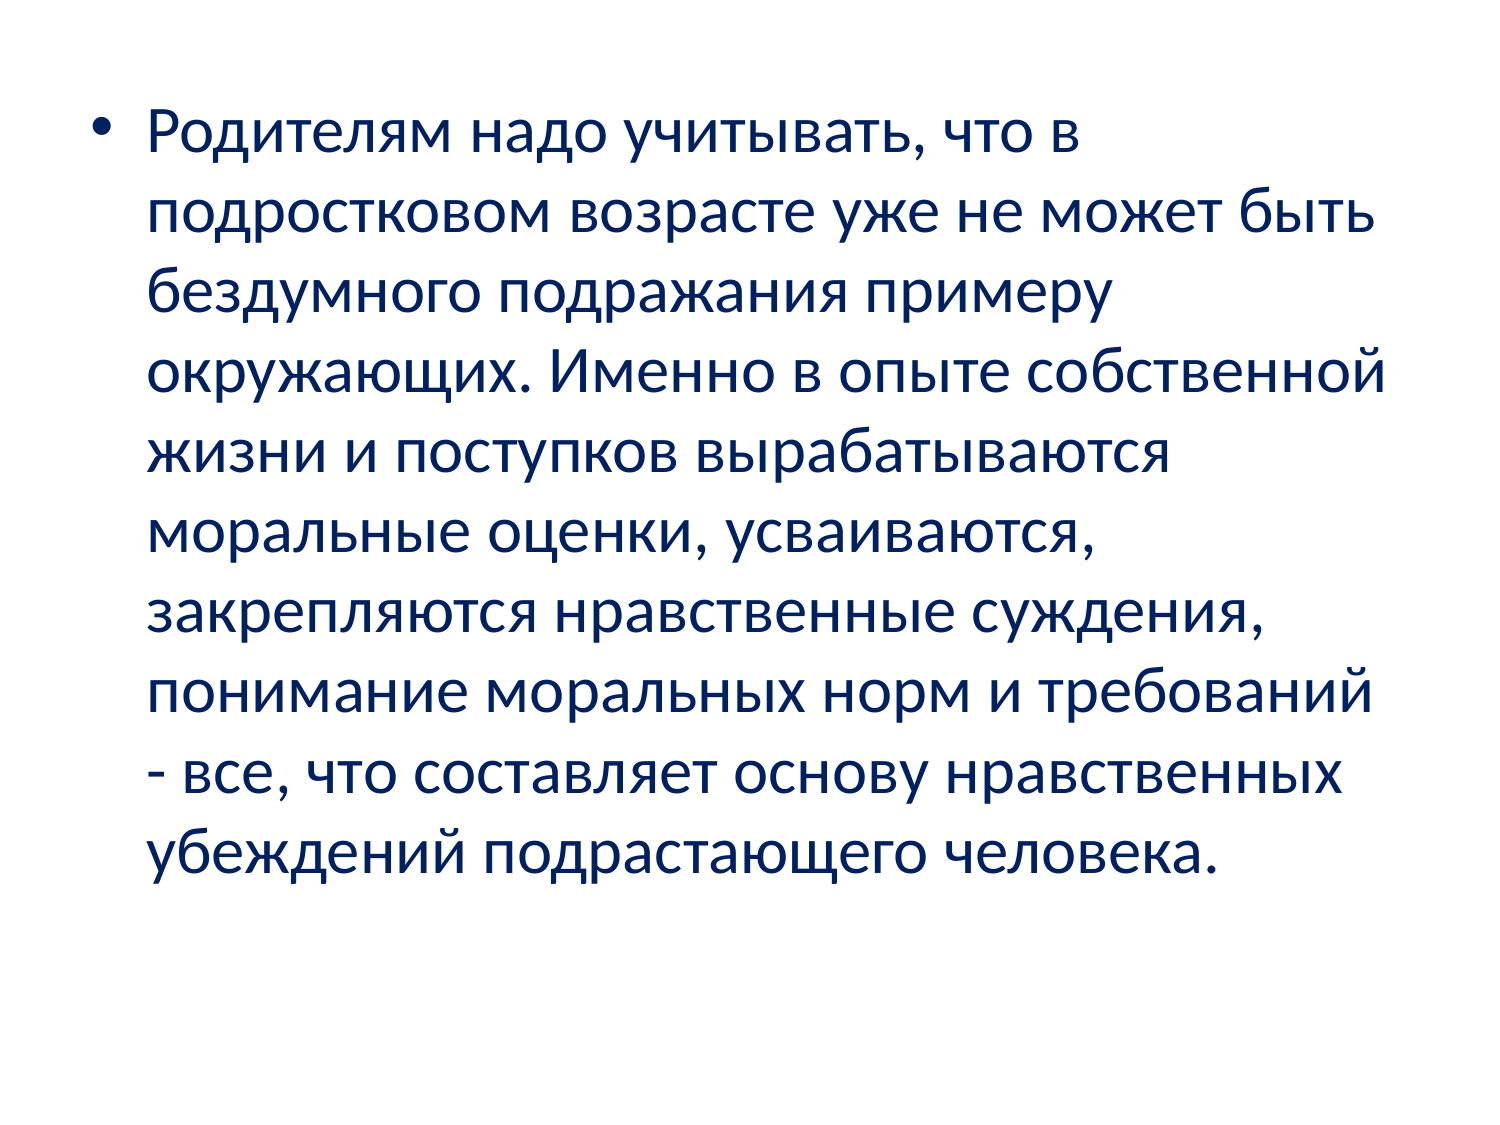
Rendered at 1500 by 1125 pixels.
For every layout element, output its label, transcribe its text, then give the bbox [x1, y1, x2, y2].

list Родителям надо учитывать, что в подростковом возрасте уже не может быть бездумного подражания примеру окружающих. Именно в опыте собственной жизни и поступков вырабатываются моральные оценки, усваиваются, закрепляются нравственные суждения, понимание моральных норм и требований - все, что составляет основу нравственных убеждений подрастающего человека. [75, 78, 1425, 1005]
